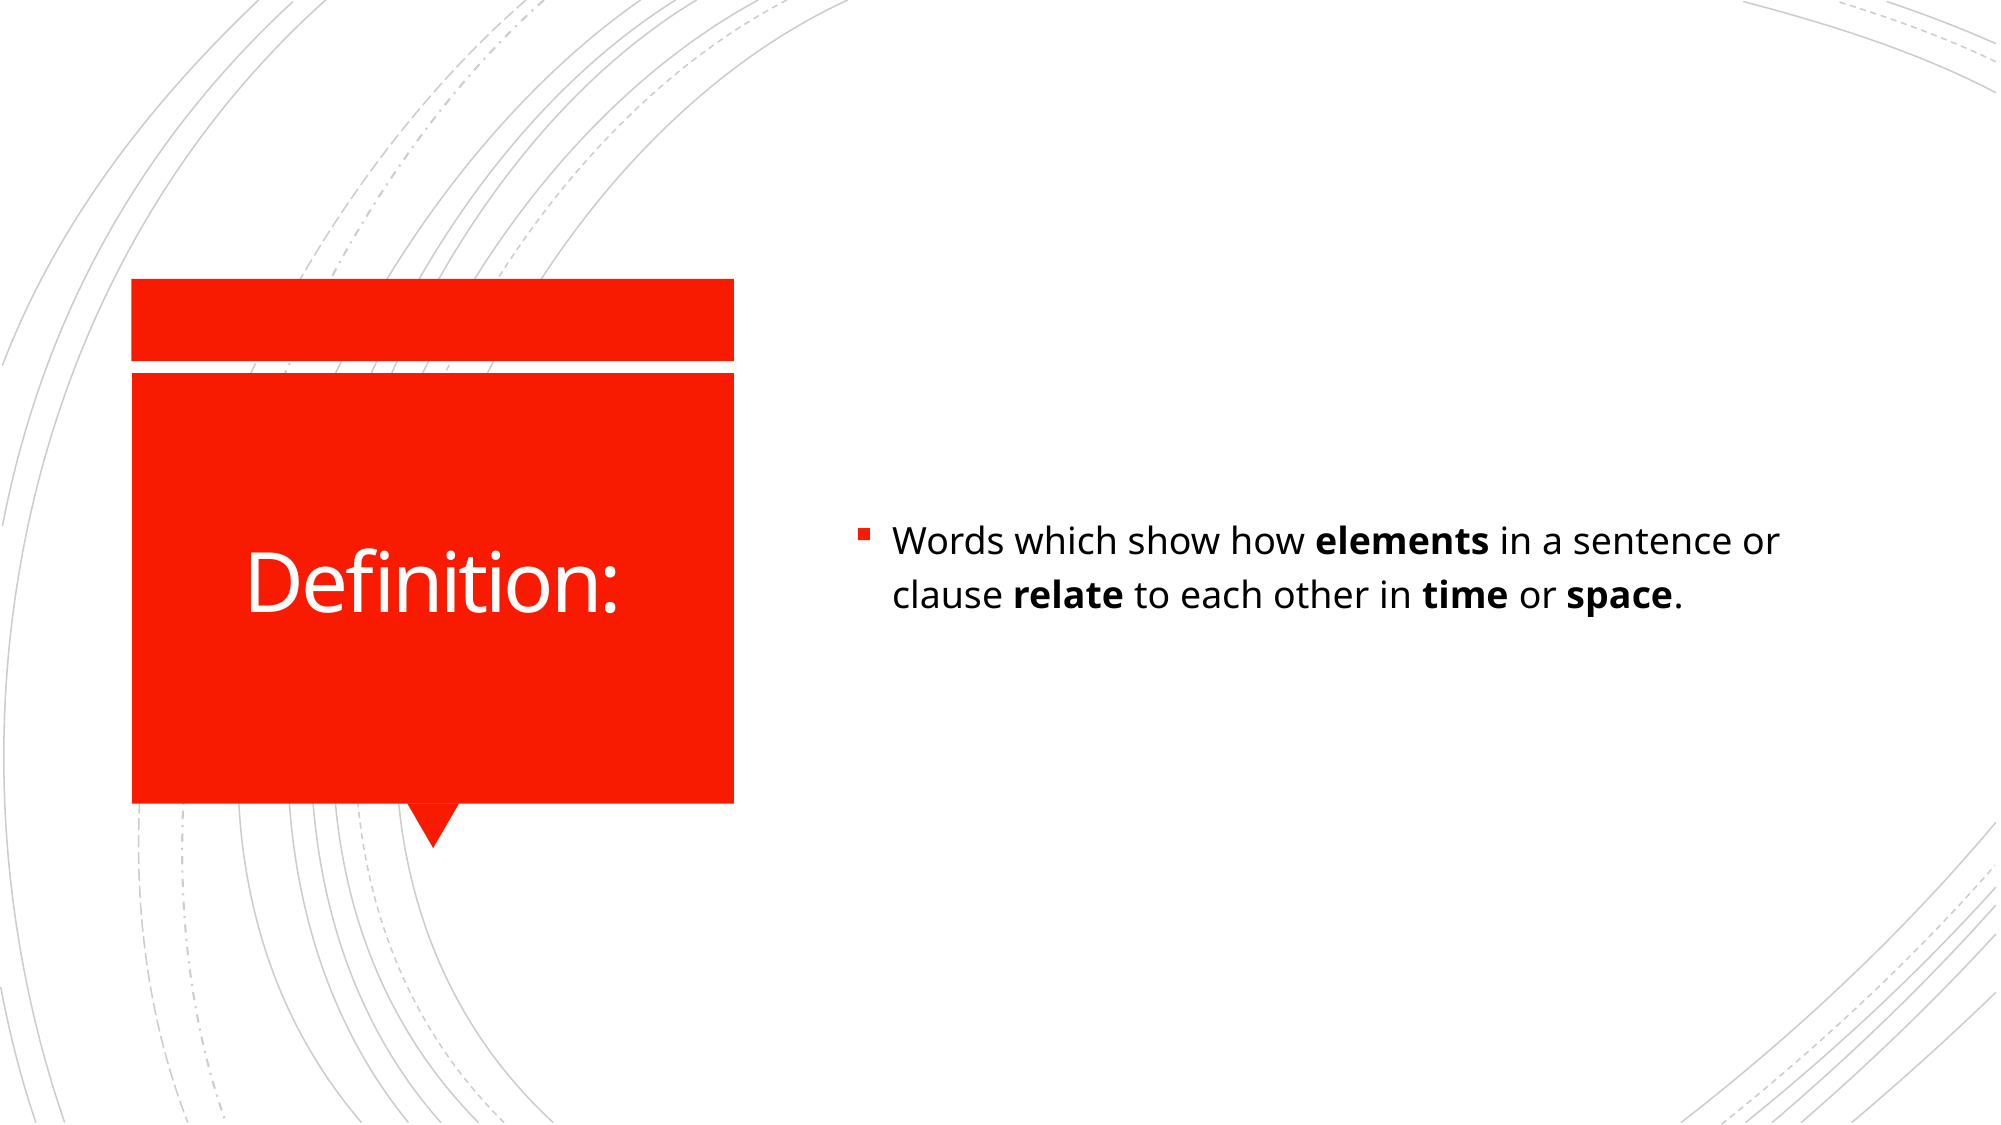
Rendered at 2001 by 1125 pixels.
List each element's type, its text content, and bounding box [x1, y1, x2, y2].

list Words which show how elements in a sentence or clause relate to each other in time or space. [839, 131, 1871, 993]
title Definition: [145, 385, 720, 789]
